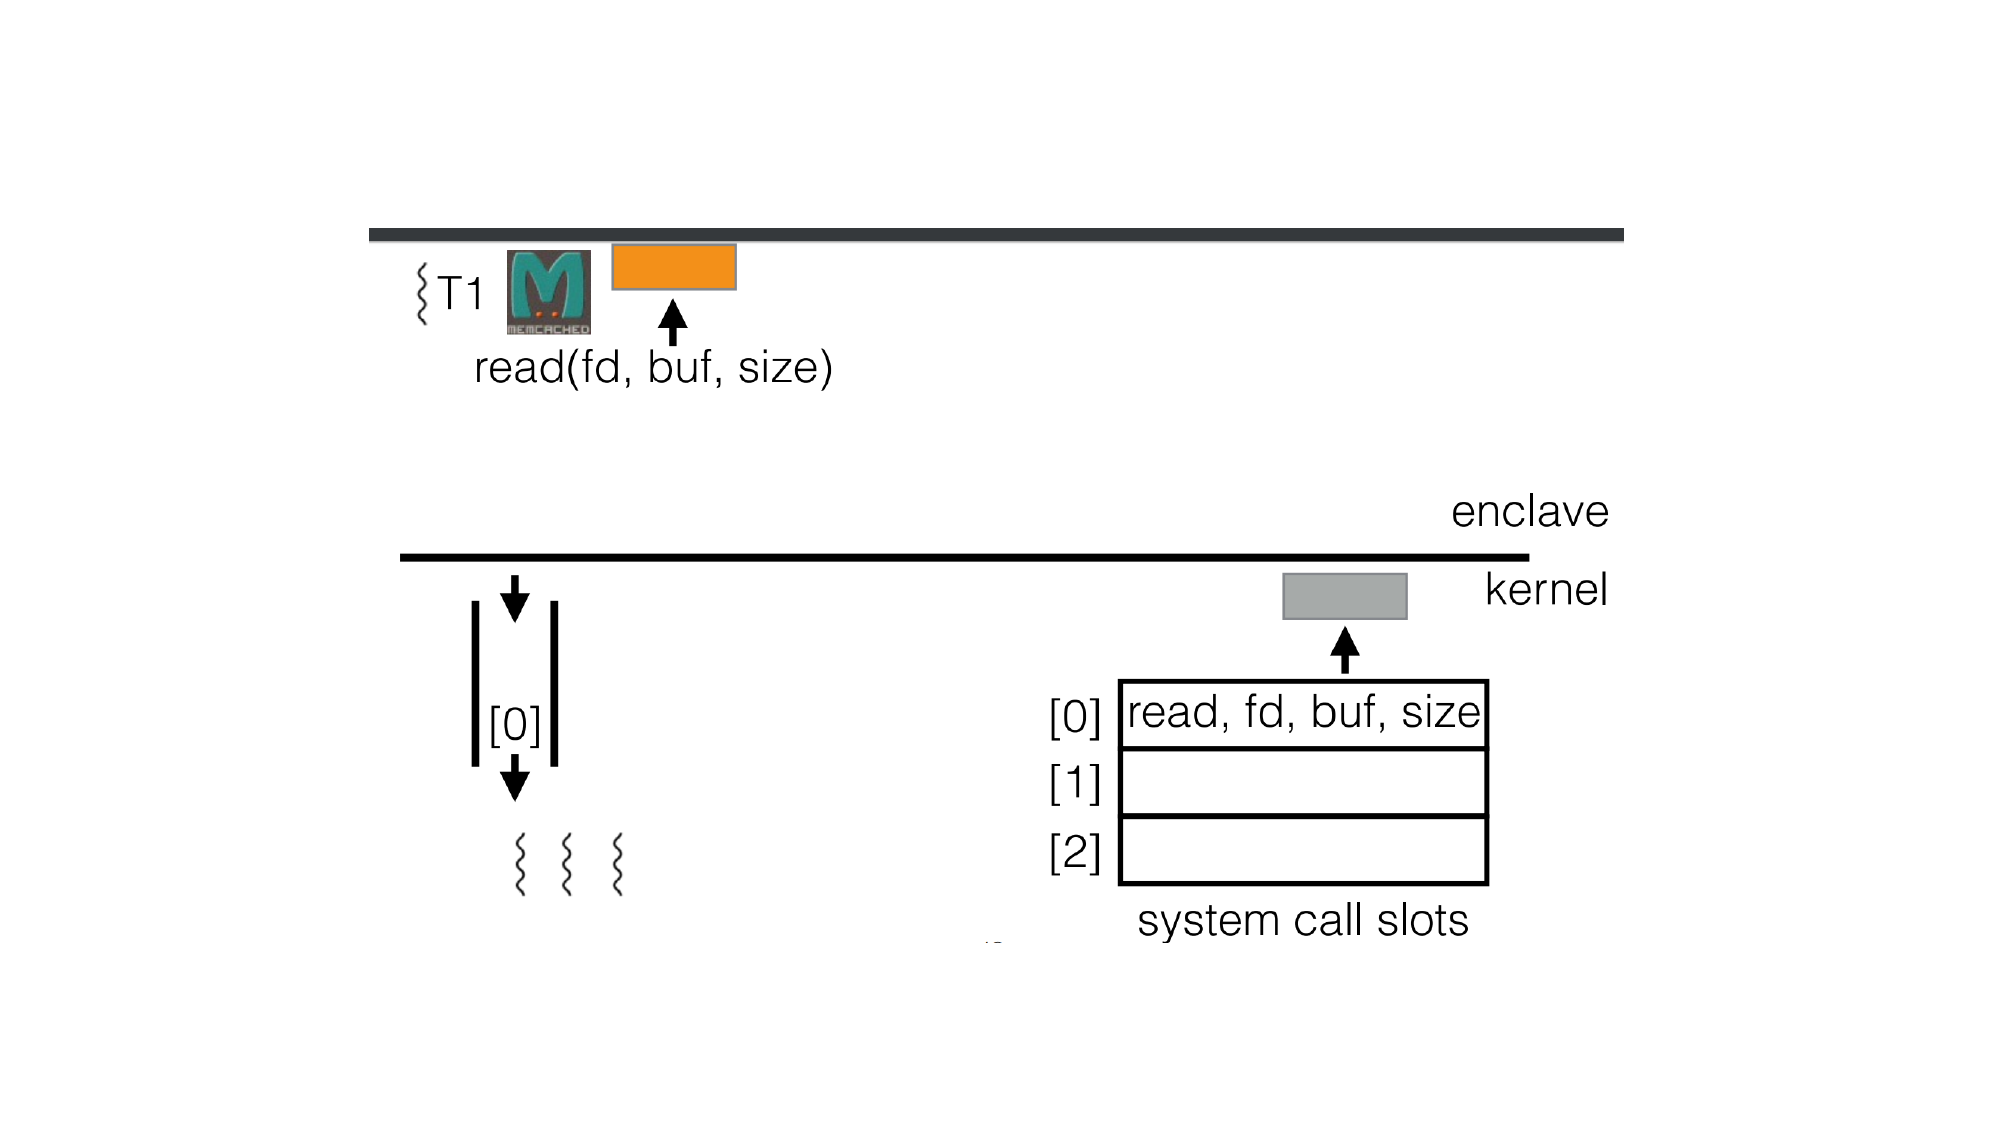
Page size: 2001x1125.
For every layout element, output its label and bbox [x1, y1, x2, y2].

picture [369, 228, 1625, 943]
